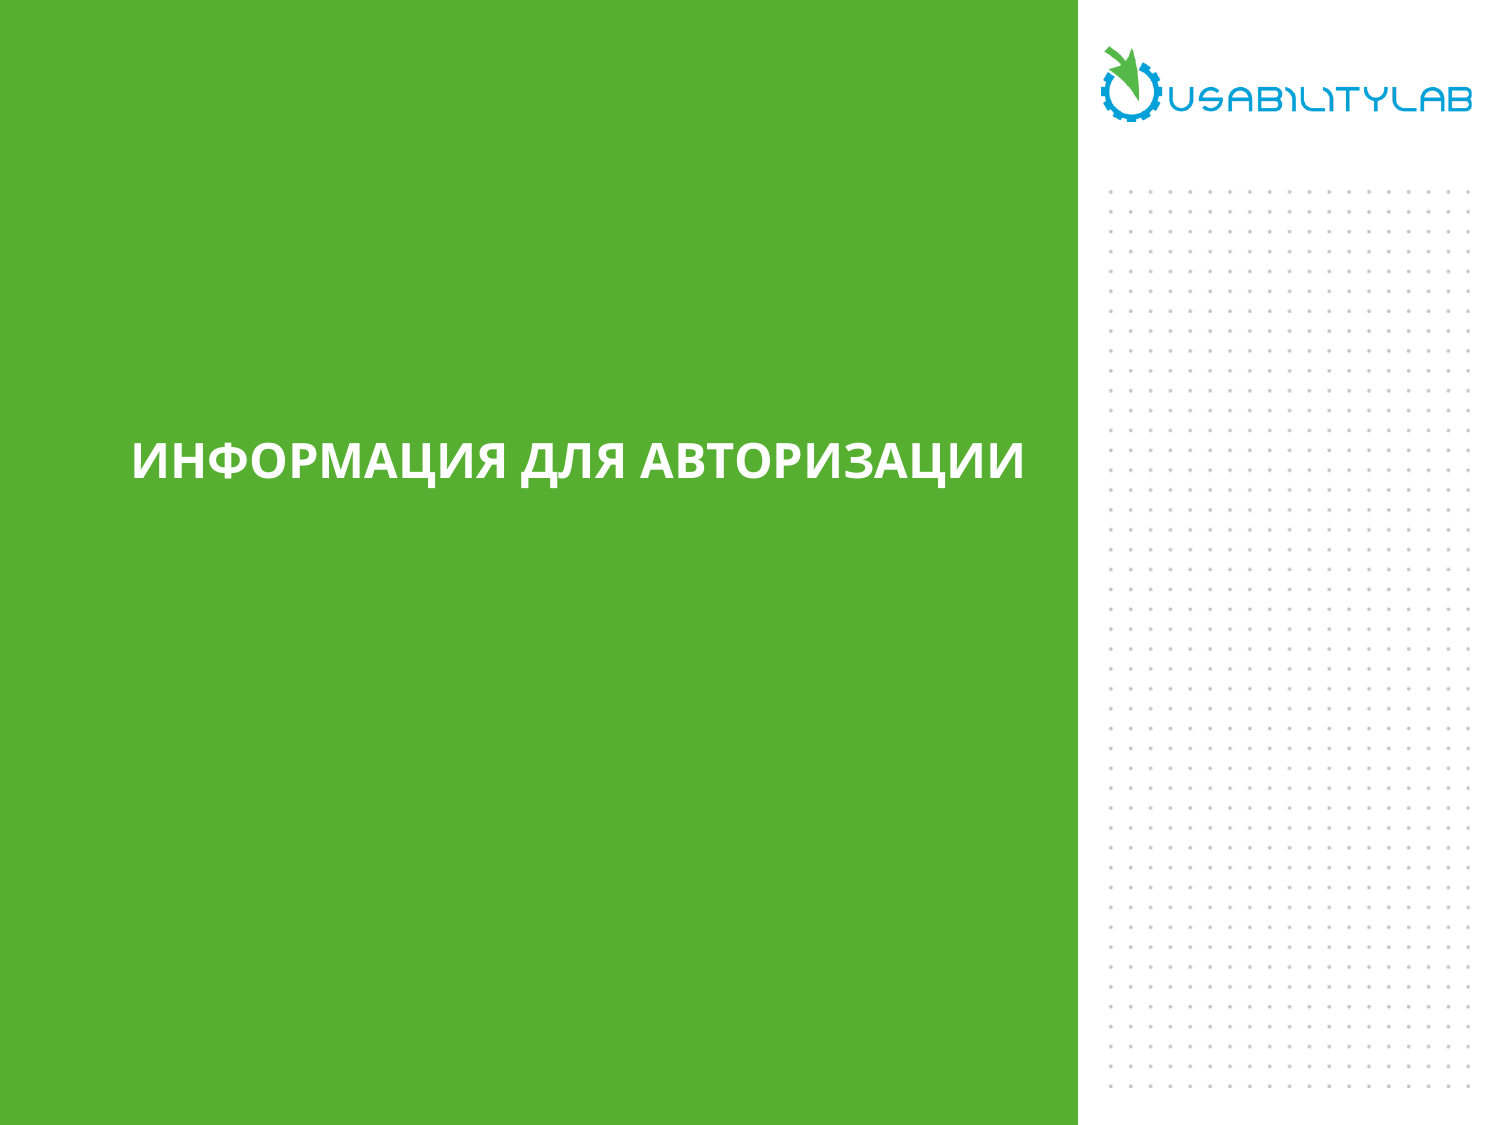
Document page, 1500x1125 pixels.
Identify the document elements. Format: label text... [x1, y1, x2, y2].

picture [1101, 175, 1470, 1088]
picture [1101, 46, 1472, 122]
picture [1452, 91, 1468, 97]
title Информация для авторизации [112, 421, 1042, 555]
picture [1452, 102, 1468, 108]
picture [1101, 97, 1126, 122]
